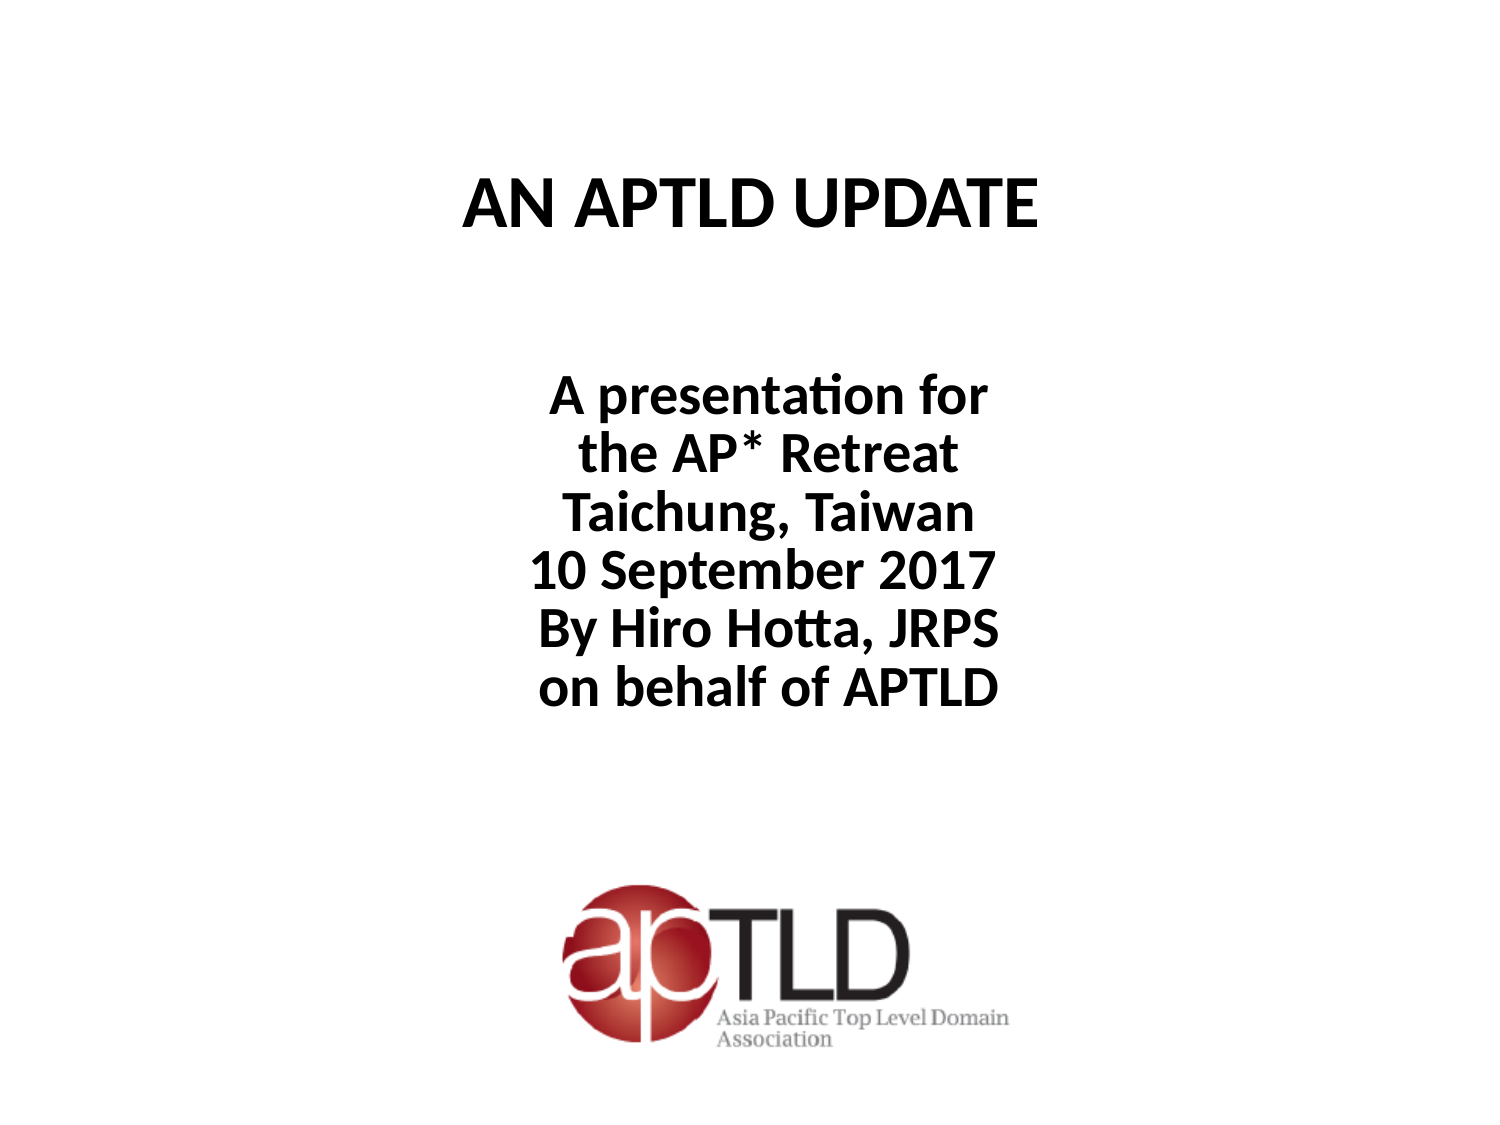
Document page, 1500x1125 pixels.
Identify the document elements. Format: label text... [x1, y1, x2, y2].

picture [433, 854, 1112, 1121]
text_box A presentation for the AP* Retreat Taichung, Taiwan 10 September 2017 By Hiro Hotta, JRPS on behalf of APTLD [27, 363, 1500, 812]
title AN APTLD UPDATE [0, 163, 1500, 426]
